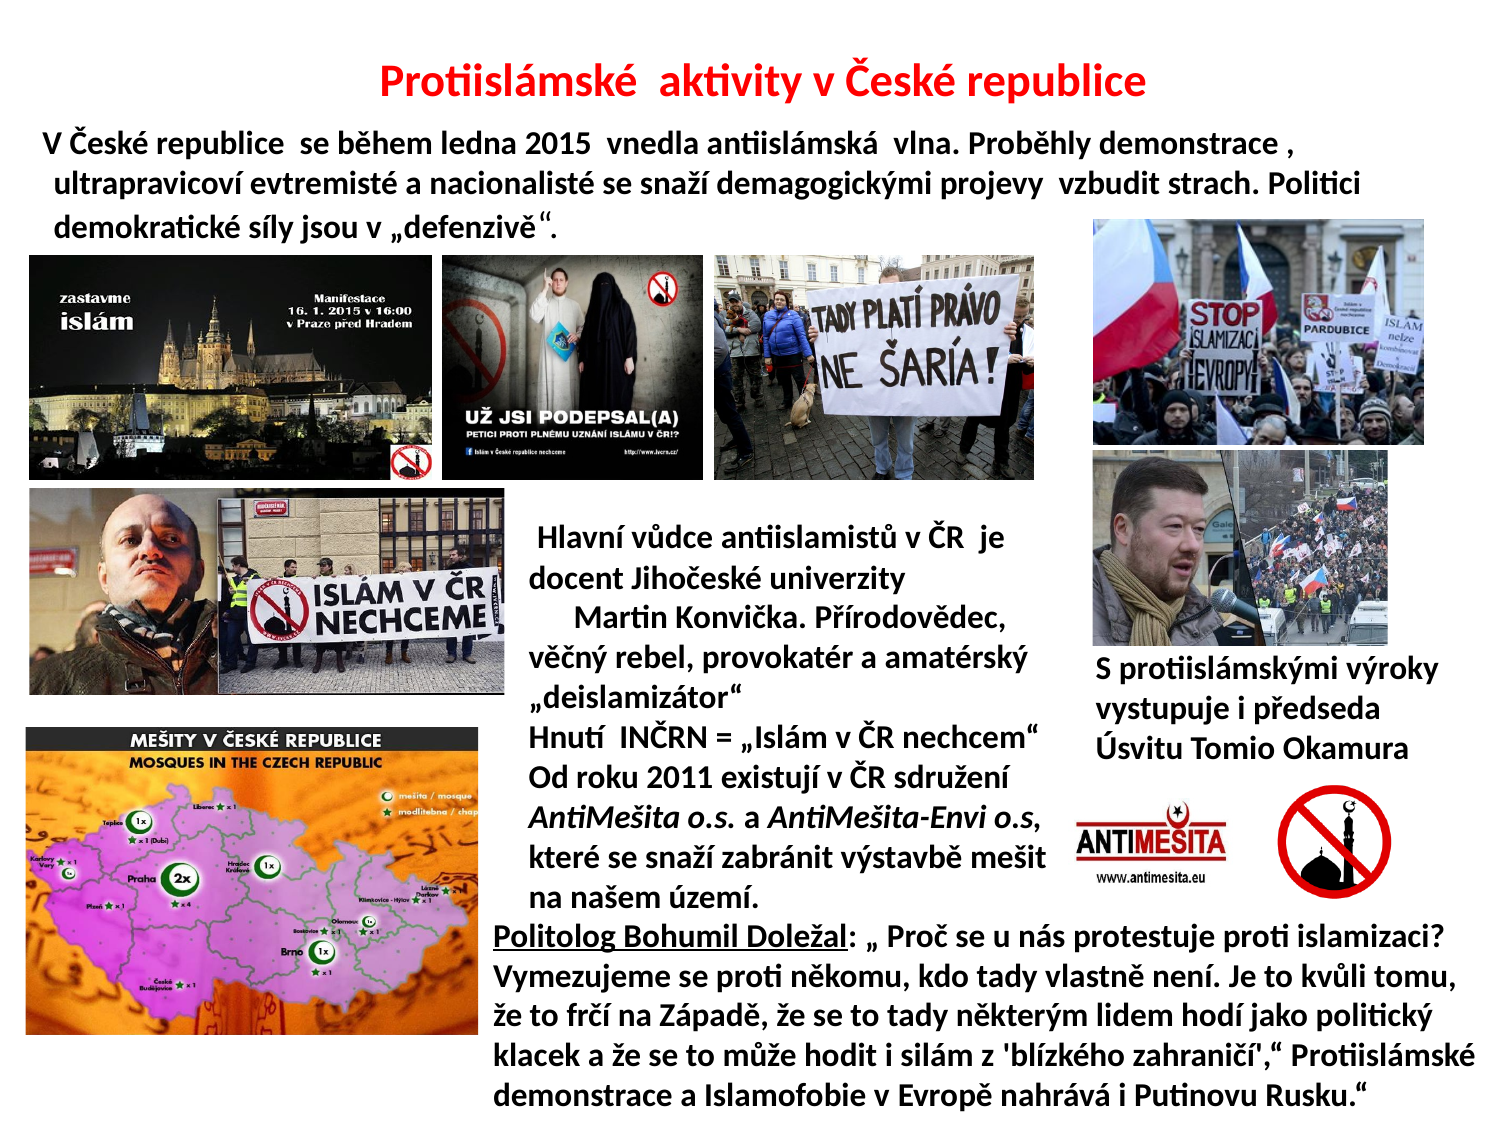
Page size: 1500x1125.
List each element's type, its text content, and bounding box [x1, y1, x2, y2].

text_box S protiislámskými výroky vystupuje i předseda Úsvitu Tomio Okamura [1080, 638, 1471, 774]
picture [1093, 219, 1424, 445]
list V České republice se během ledna 2015 vnedla antiislámská vlna. Proběhly demonstrace , ultrapravicoví evtremisté a nacionalisté se snaží demagogickými projevy vzbudit strach. Politici demokratické síly jsou v „defenzivě“. [0, 113, 1500, 935]
picture [714, 255, 1034, 480]
title Protiislámské aktivity v České republice [88, 42, 1439, 113]
picture [1268, 774, 1400, 908]
picture [29, 255, 432, 480]
text_box Politolog Bohumil Doležal: „ Proč se u nás protestuje proti islamizaci? Vymezujeme se proti někomu, kdo tady vlastně není. Je to kvůli tomu, že to frčí na Západě, že se to tady některým lidem hodí jako politický klacek a že se to může hodit i silám z 'blízkého zahraničí',“ Protiislámské demonstrace a Islamofobie v Evropě nahrává i Putinovu Rusku.“ [478, 906, 1500, 1121]
text_box Hlavní vůdce antiislamistů v ČR je docent Jihočeské univerzity Martin Konvička. Přírodovědec, věčný rebel, provokatér a amatérský „deislamizátor“ Hnutí INČRN = „Islám v ČR nechcem“ Od roku 2011 existují v ČR sdružení AntiMešita o.s. a AntiMešita-Envi o.s, které se snaží zabránit výstavbě mešit na našem území. [513, 503, 1081, 906]
picture [25, 727, 479, 1036]
picture [29, 488, 505, 695]
picture [442, 255, 703, 480]
picture [1092, 450, 1388, 646]
picture [1068, 798, 1235, 894]
